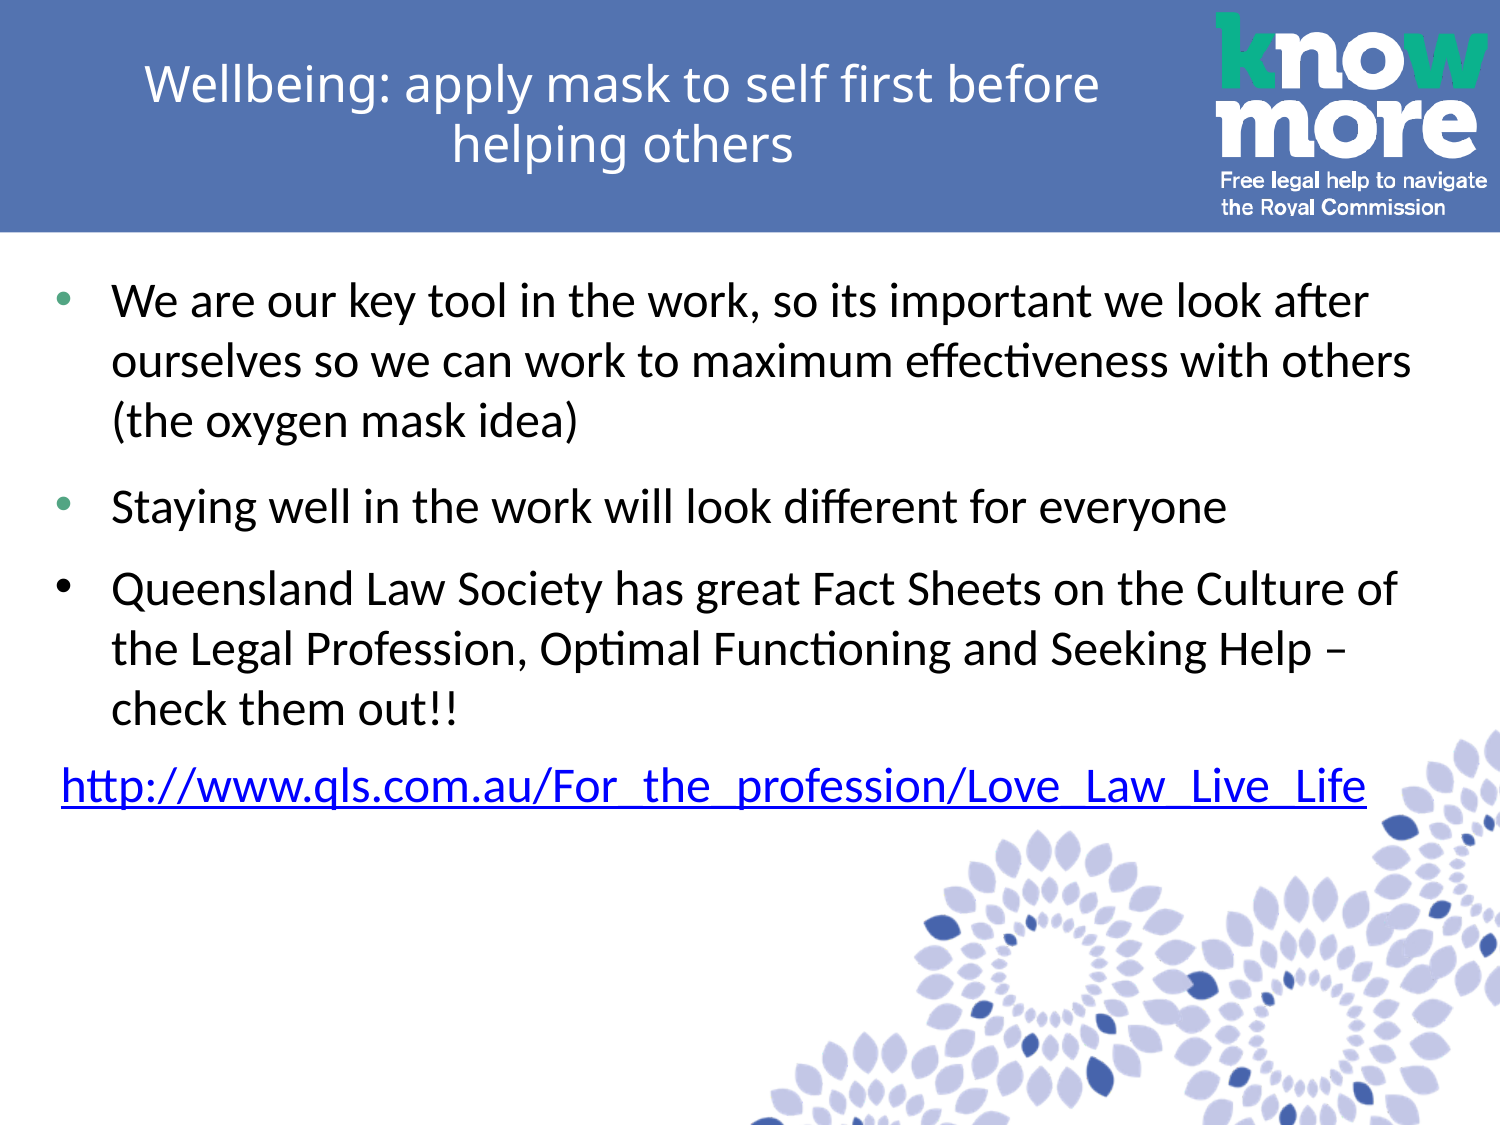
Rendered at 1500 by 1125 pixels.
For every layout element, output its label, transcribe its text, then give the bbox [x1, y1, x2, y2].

text_box http://www.qls.com.au/For_the_profession/Love_Law_Live_Life [45, 312, 1439, 1125]
title Wellbeing: apply mask to self first before helping others [75, 45, 1172, 181]
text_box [740, 729, 1500, 1125]
text_box [0, 0, 1500, 233]
list We are our key tool in the work, so its important we look after ourselves so we can work to maximum effectiveness with others (the oxygen mask idea) Staying well in the work will look different for everyone Queensland Law Society has great Fact Sheets on the Culture of the Legal Profession, Optimal Functioning and Seeking Help – check them out!! [39, 260, 1454, 1094]
picture [1215, 12, 1488, 219]
